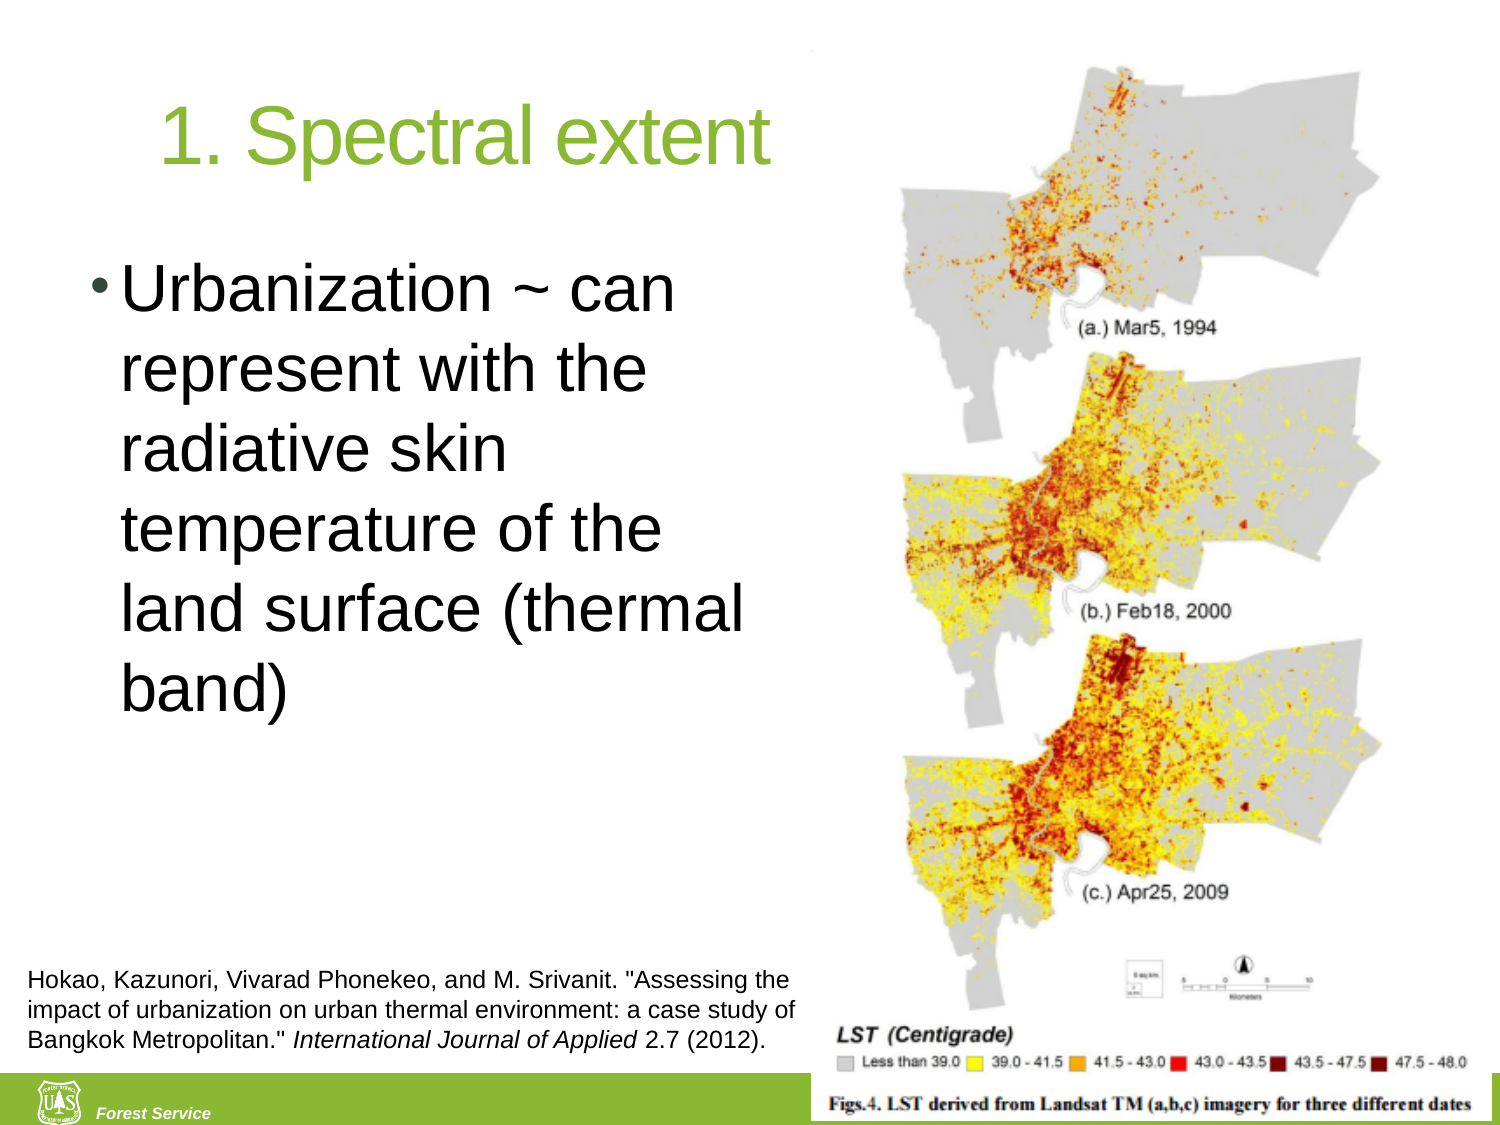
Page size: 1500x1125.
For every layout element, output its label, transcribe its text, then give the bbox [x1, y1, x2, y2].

picture [810, 50, 1492, 1121]
text_box Hokao, Kazunori, Vivarad Phonekeo, and M. Srivanit. "Assessing the impact of urbanization on urban thermal environment: a case study of Bangkok Metropolitan." International Journal of Applied 2.7 (2012). [12, 956, 807, 1061]
list Urbanization ~ can represent with the radiative skin temperature of the land surface (thermal band) [75, 237, 807, 956]
title 1. Spectral extent [75, 50, 809, 213]
